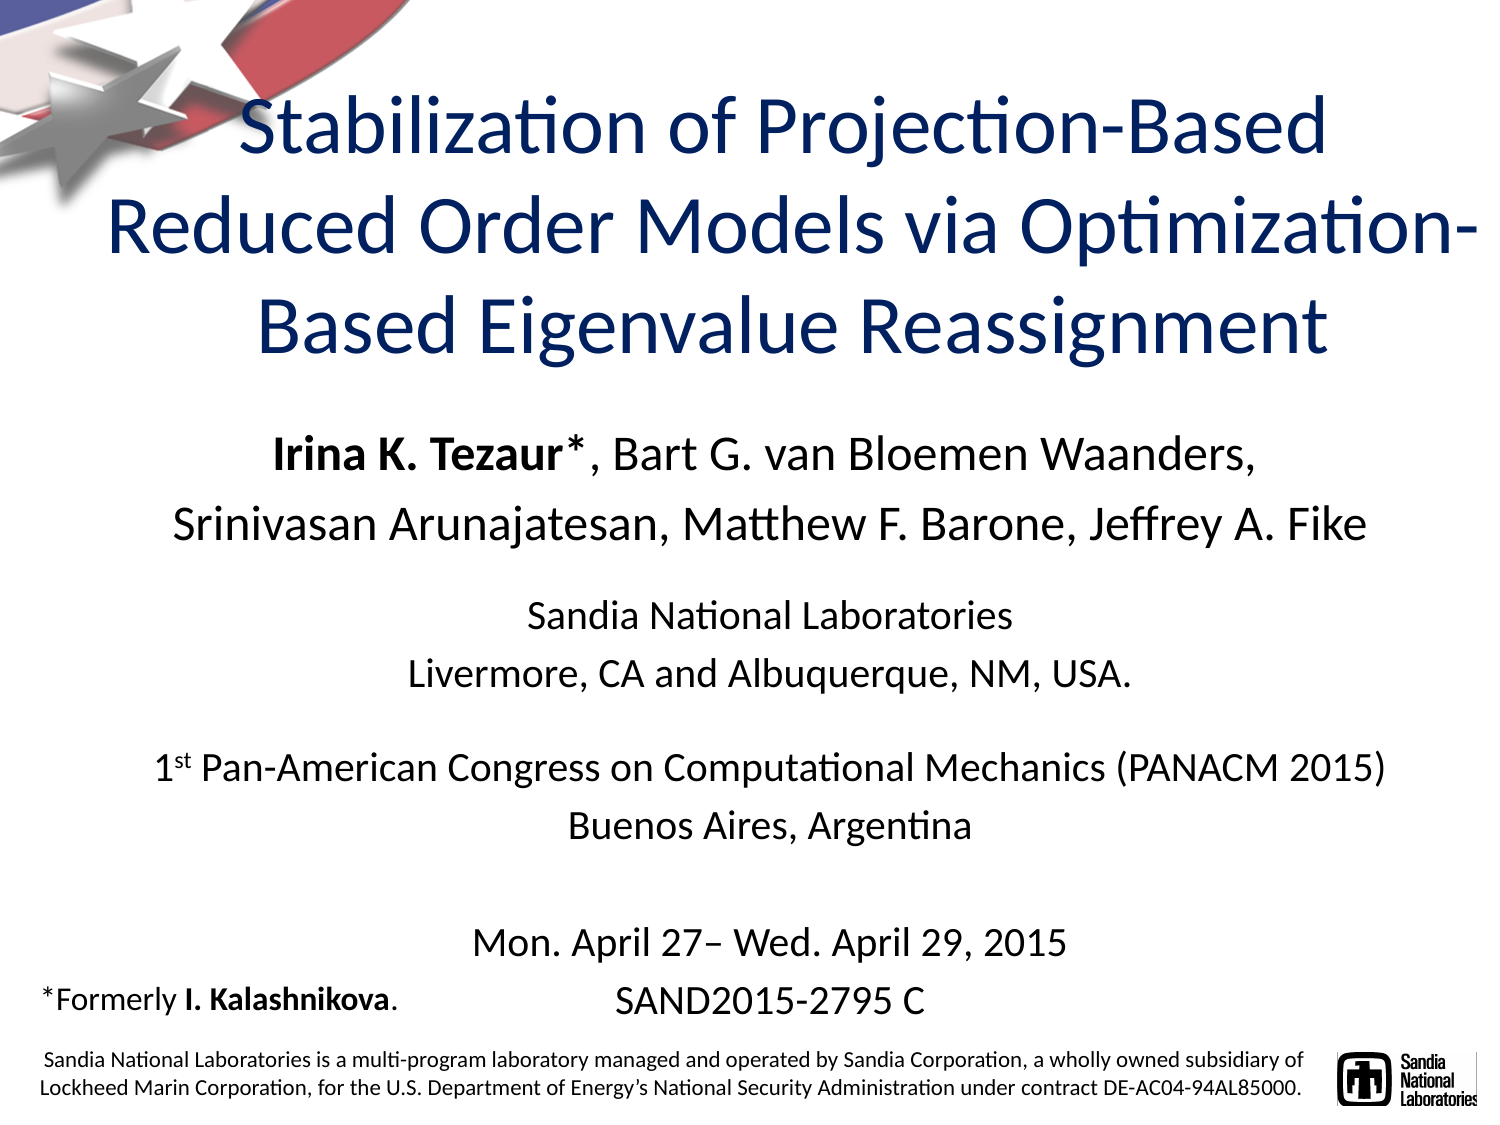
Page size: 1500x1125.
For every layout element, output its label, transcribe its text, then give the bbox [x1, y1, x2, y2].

title Stabilization of Projection-Based Reduced Order Models via Optimization-Based Eigenvalue Reassignment [49, 99, 1500, 342]
text_box Sandia National Laboratories is a multi-program laboratory managed and operated by Sandia Corporation, a wholly owned subsidiary of Lockheed Marin Corporation, for the U.S. Department of Energy’s National Security Administration under contract DE-AC04-94AL85000. [24, 1037, 1325, 1108]
picture [0, 0, 424, 242]
text_box *Formerly I. Kalashnikova. [24, 969, 463, 1025]
subtitle Irina K. Tezaur*, Bart G. van Bloemen Waanders, Srinivasan Arunajatesan, Matthew F. Barone, Jeffrey A. Fike Sandia National Laboratories Livermore, CA and Albuquerque, NM, USA. 1st Pan-American Congress on Computational Mechanics (PANACM 2015) Buenos Aires, Argentina Mon. April 27– Wed. April 29, 2015 SAND2015-2795 C [0, 412, 1500, 826]
